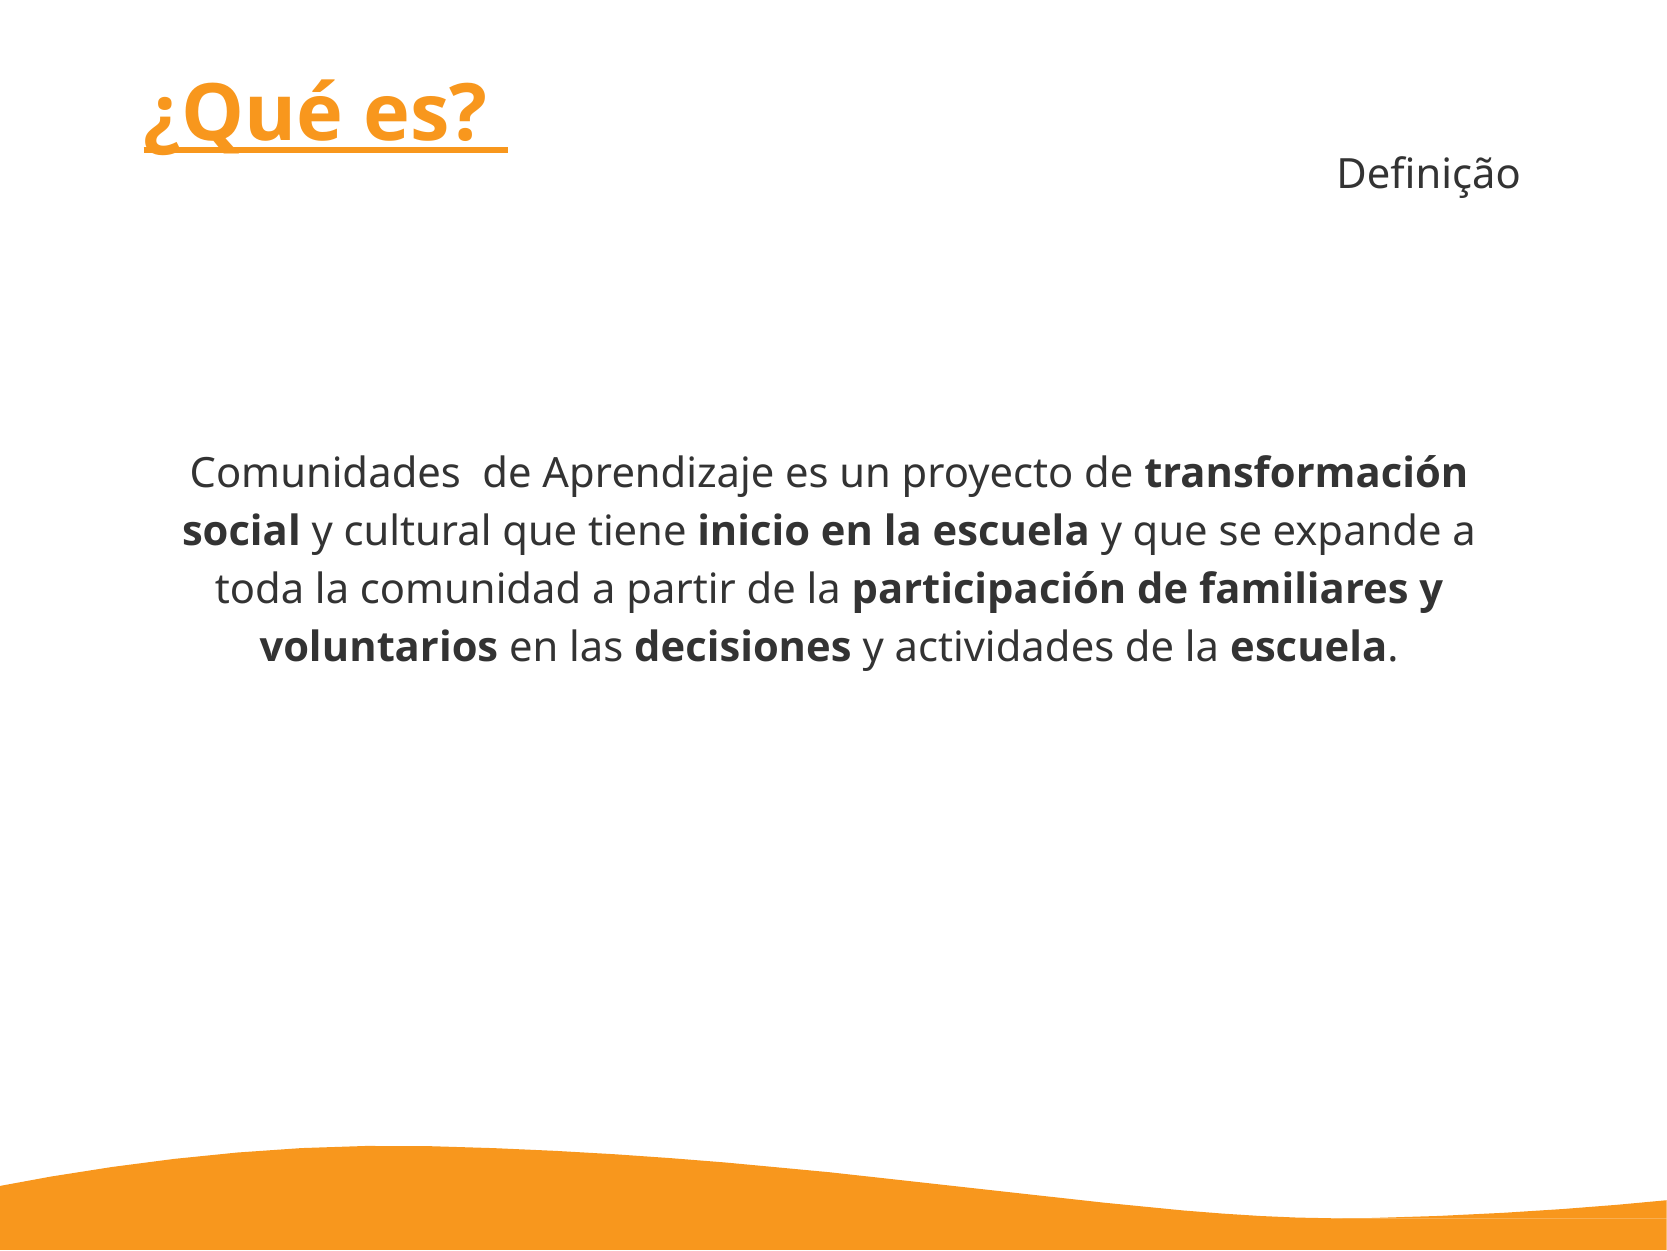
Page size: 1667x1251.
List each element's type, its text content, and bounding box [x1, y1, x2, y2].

text_box Comunidades de Aprendizaje es un proyecto de transformación social y cultural que tiene inicio en la escuela y que se expande a toda la comunidad a partir de la participación de familiares y voluntarios en las decisiones y actividades de la escuela. [143, 437, 1515, 900]
text_box ¿Qué es? Definição [143, 64, 1523, 198]
text_box [0, 1145, 1667, 1250]
